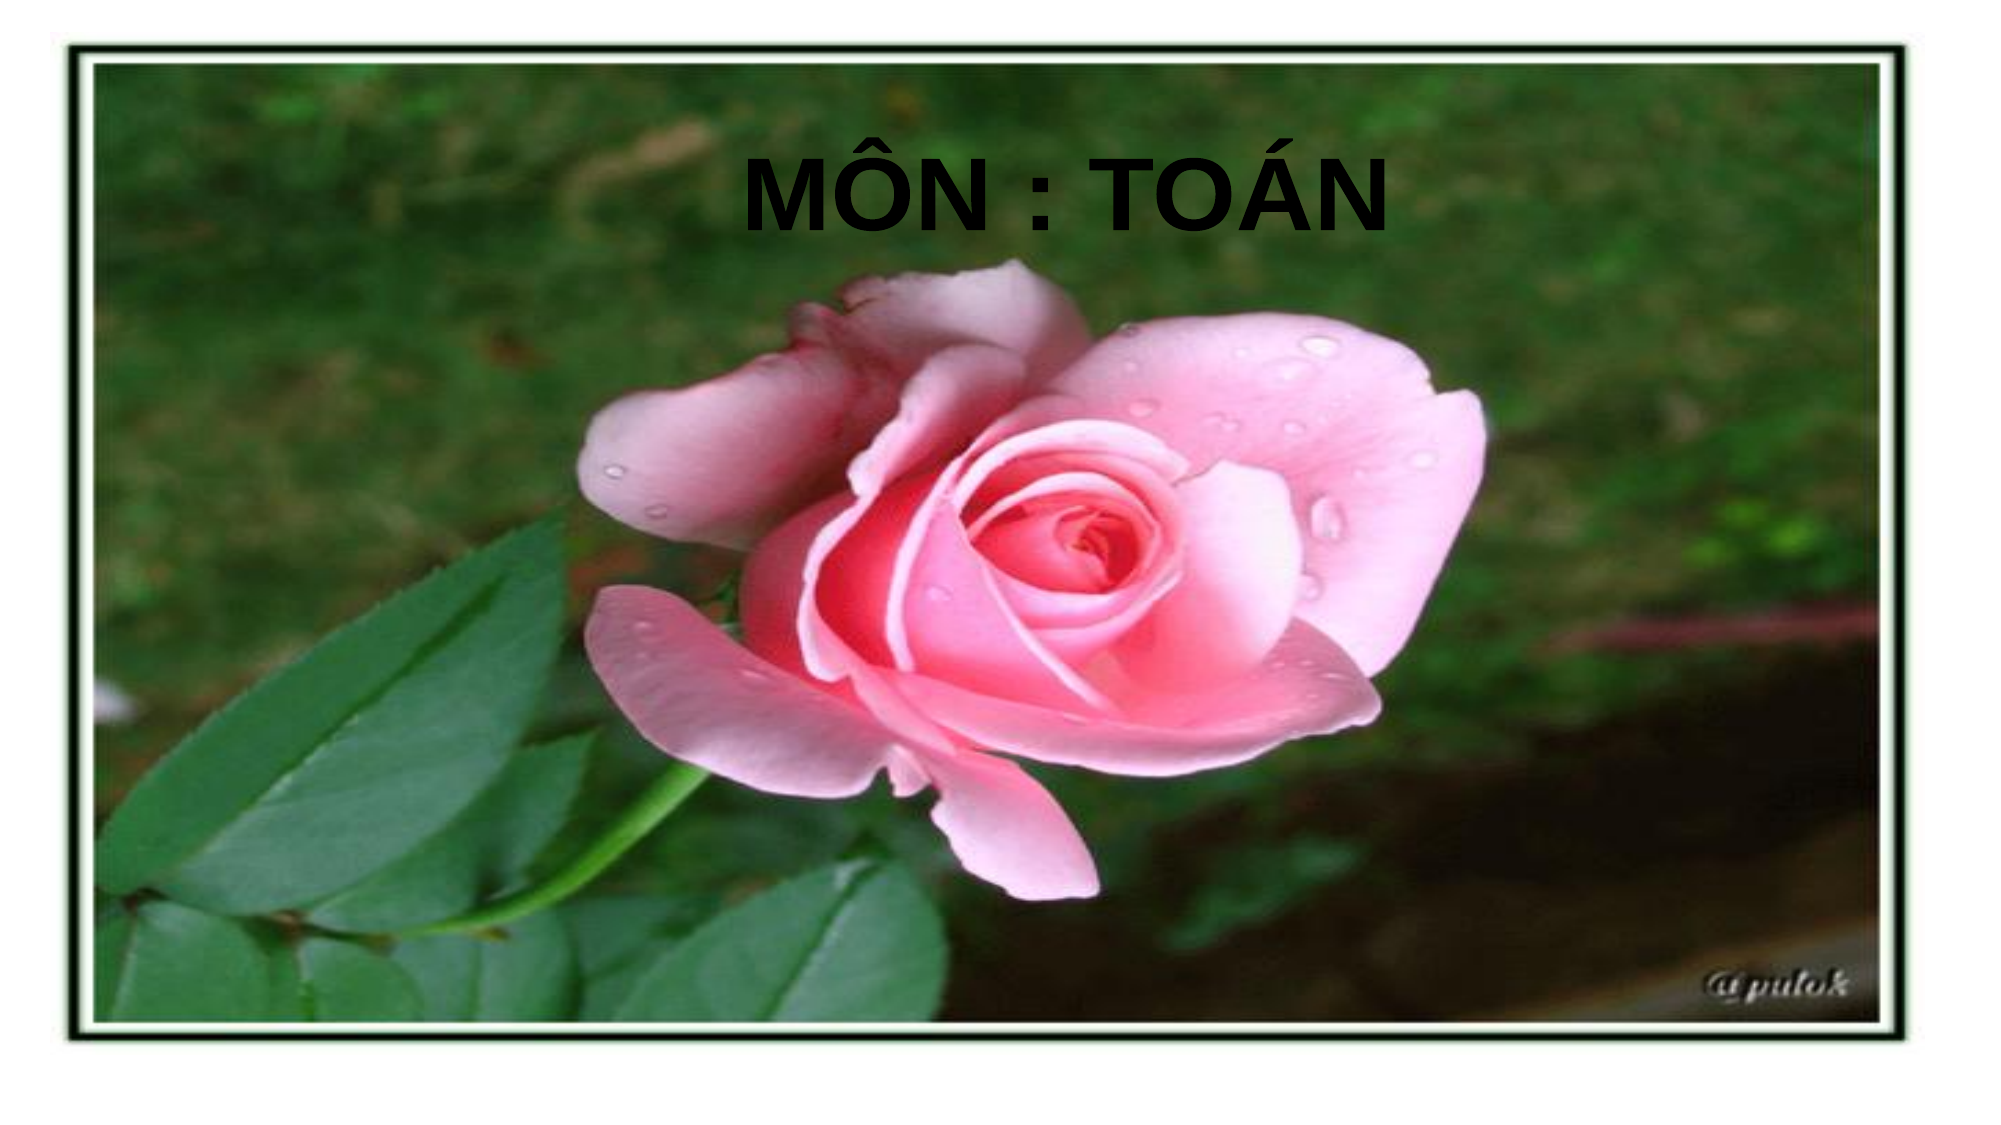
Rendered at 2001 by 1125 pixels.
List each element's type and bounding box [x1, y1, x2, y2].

picture [49, 32, 1925, 1055]
